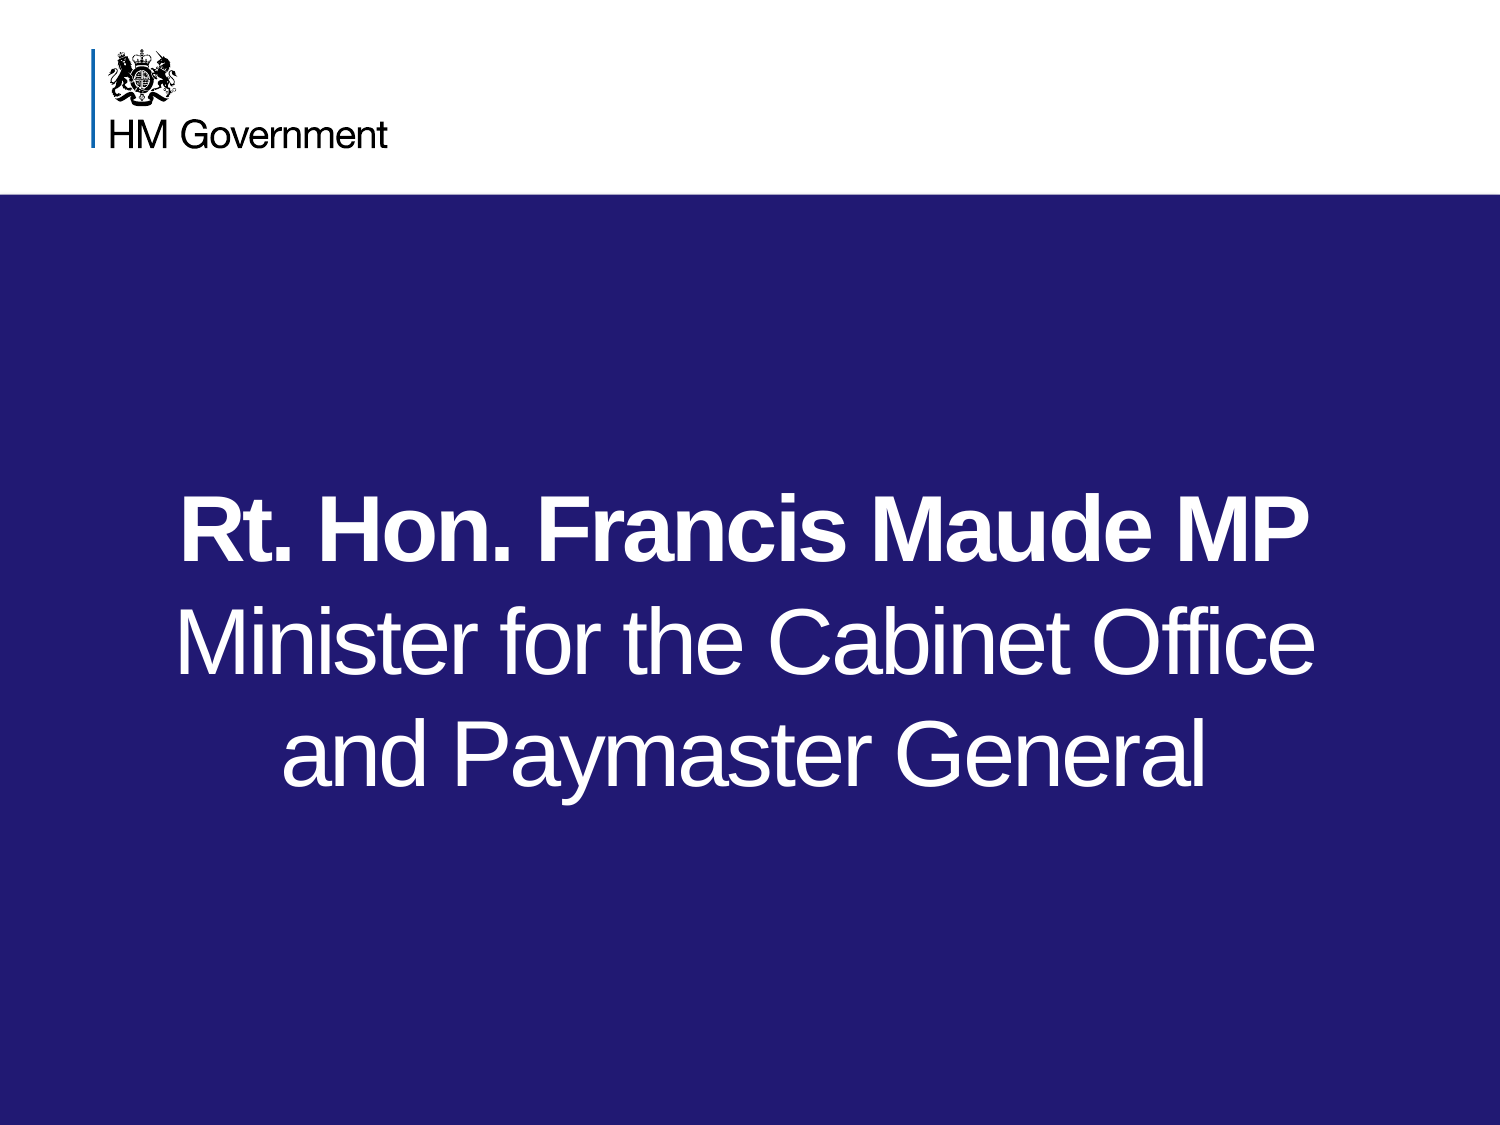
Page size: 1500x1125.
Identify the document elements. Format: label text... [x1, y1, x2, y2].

title Rt. Hon. Francis Maude MP Minister for the Cabinet Office and Paymaster General [125, 467, 1365, 680]
